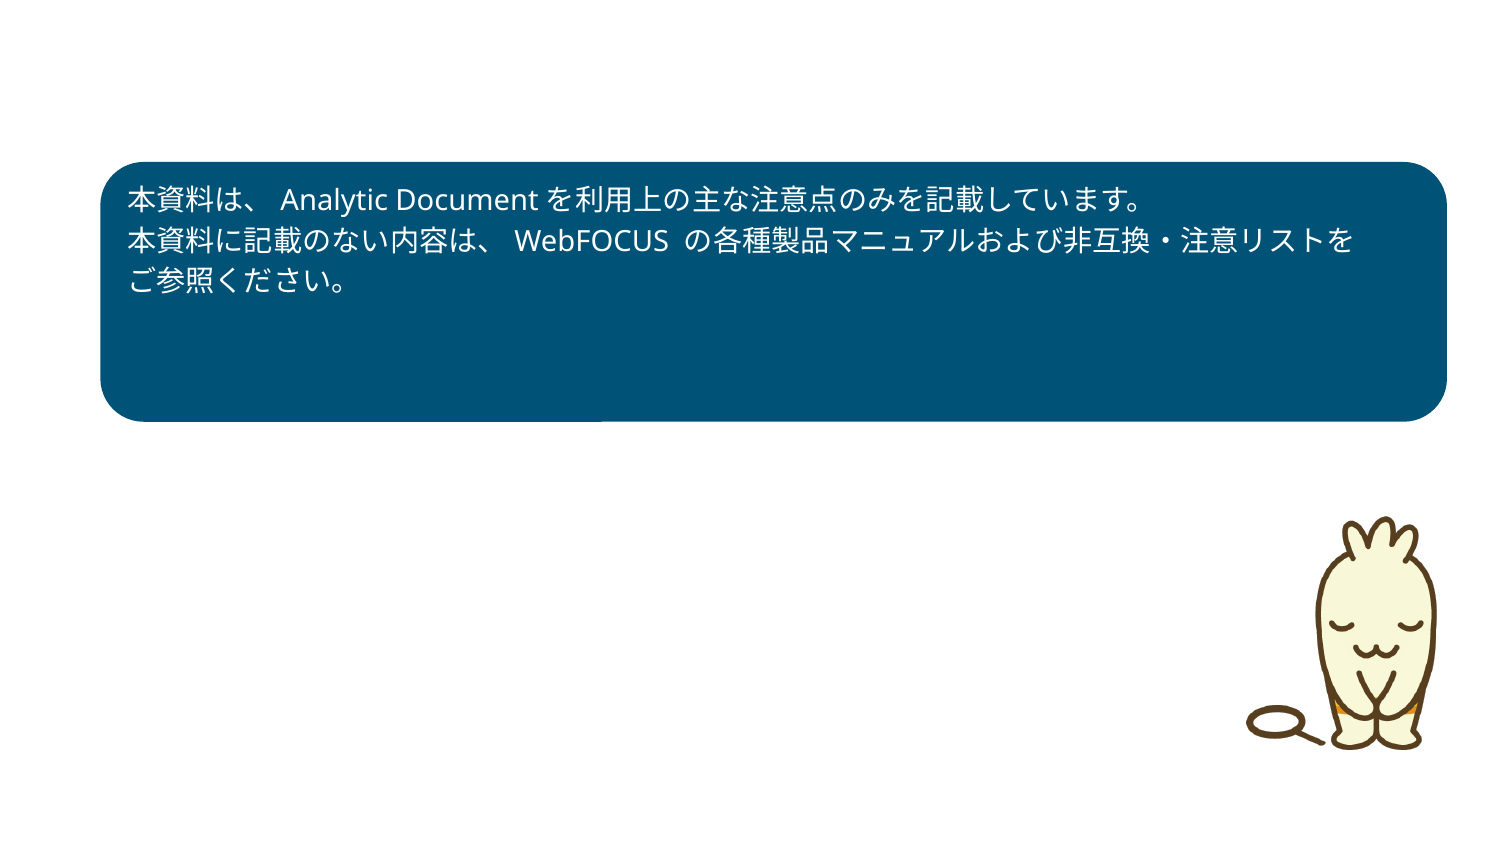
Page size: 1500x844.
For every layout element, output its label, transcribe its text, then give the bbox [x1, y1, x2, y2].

text_box [98, 159, 1450, 424]
subtitle 本資料は、Analytic Documentを利用上の主な注意点のみを記載しています。 本資料に記載のない内容は、WebFOCUS の各種製品マニュアルおよび非互換・注意リストを ご参照ください。 [112, 173, 1412, 411]
picture [1245, 516, 1437, 750]
